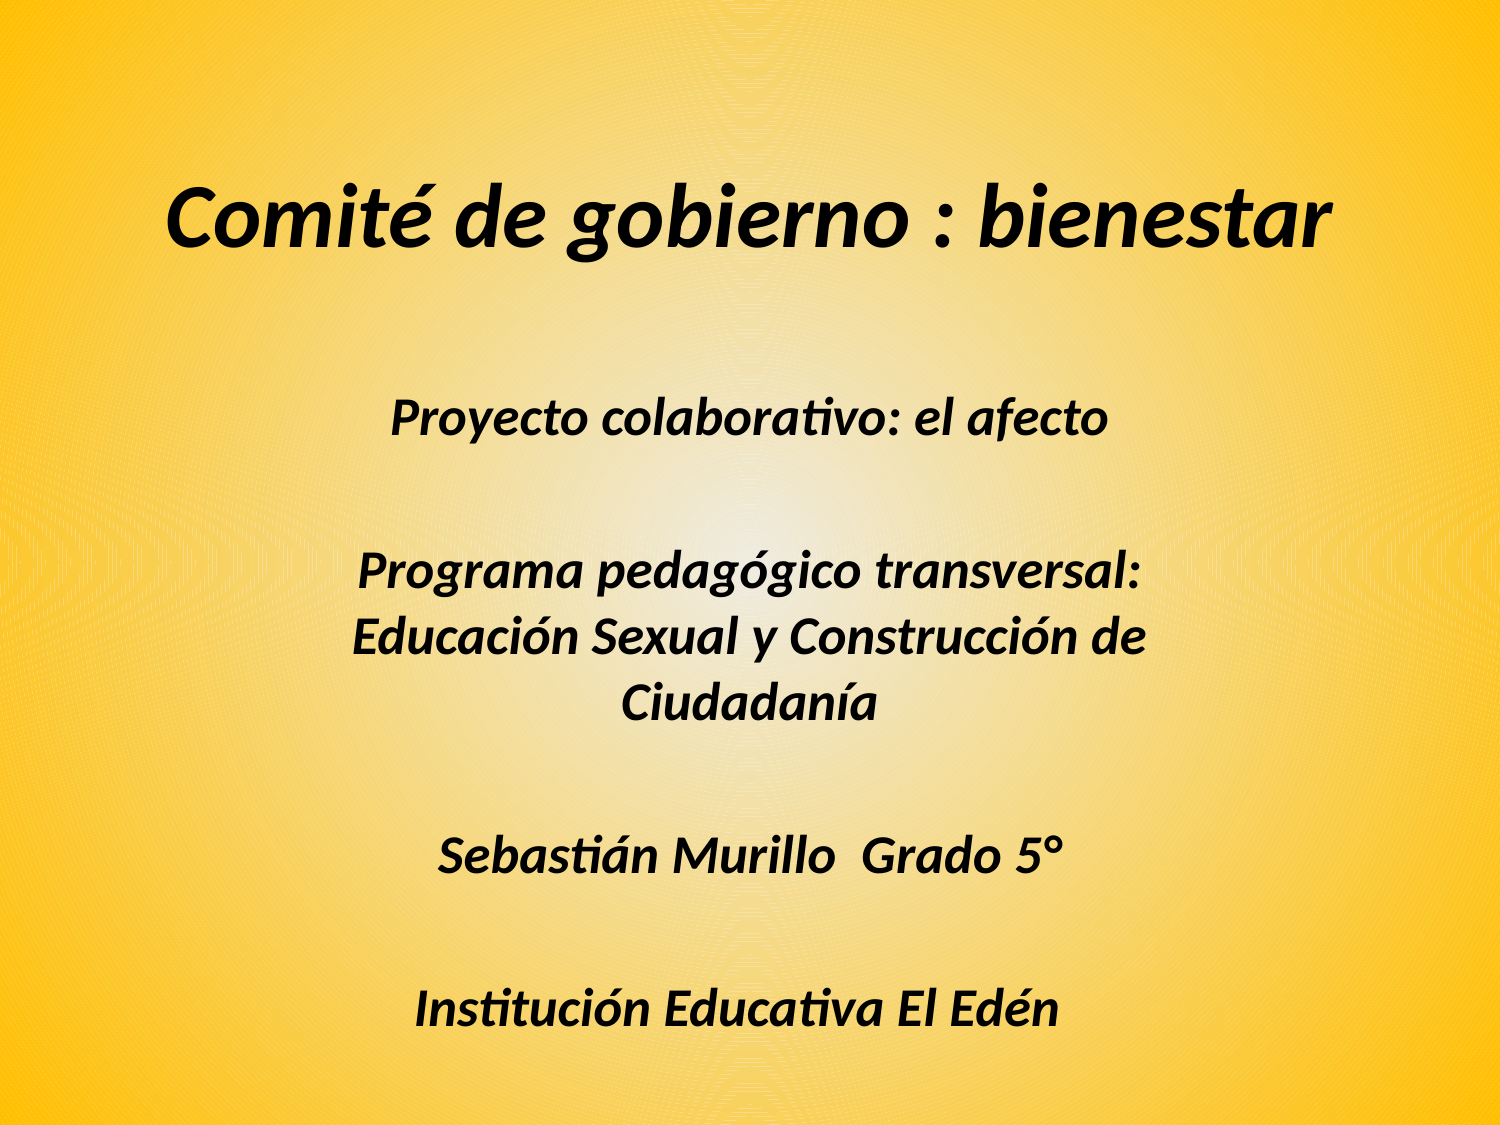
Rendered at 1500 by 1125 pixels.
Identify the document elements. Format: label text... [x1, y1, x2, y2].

subtitle Proyecto colaborativo: el afecto Programa pedagógico transversal: Educación Sexual y Construcción de Ciudadanía Sebastián Murillo Grado 5° Institución Educativa El Edén [225, 373, 1275, 1047]
title Comité de gobierno : bienestar [112, 90, 1388, 332]
